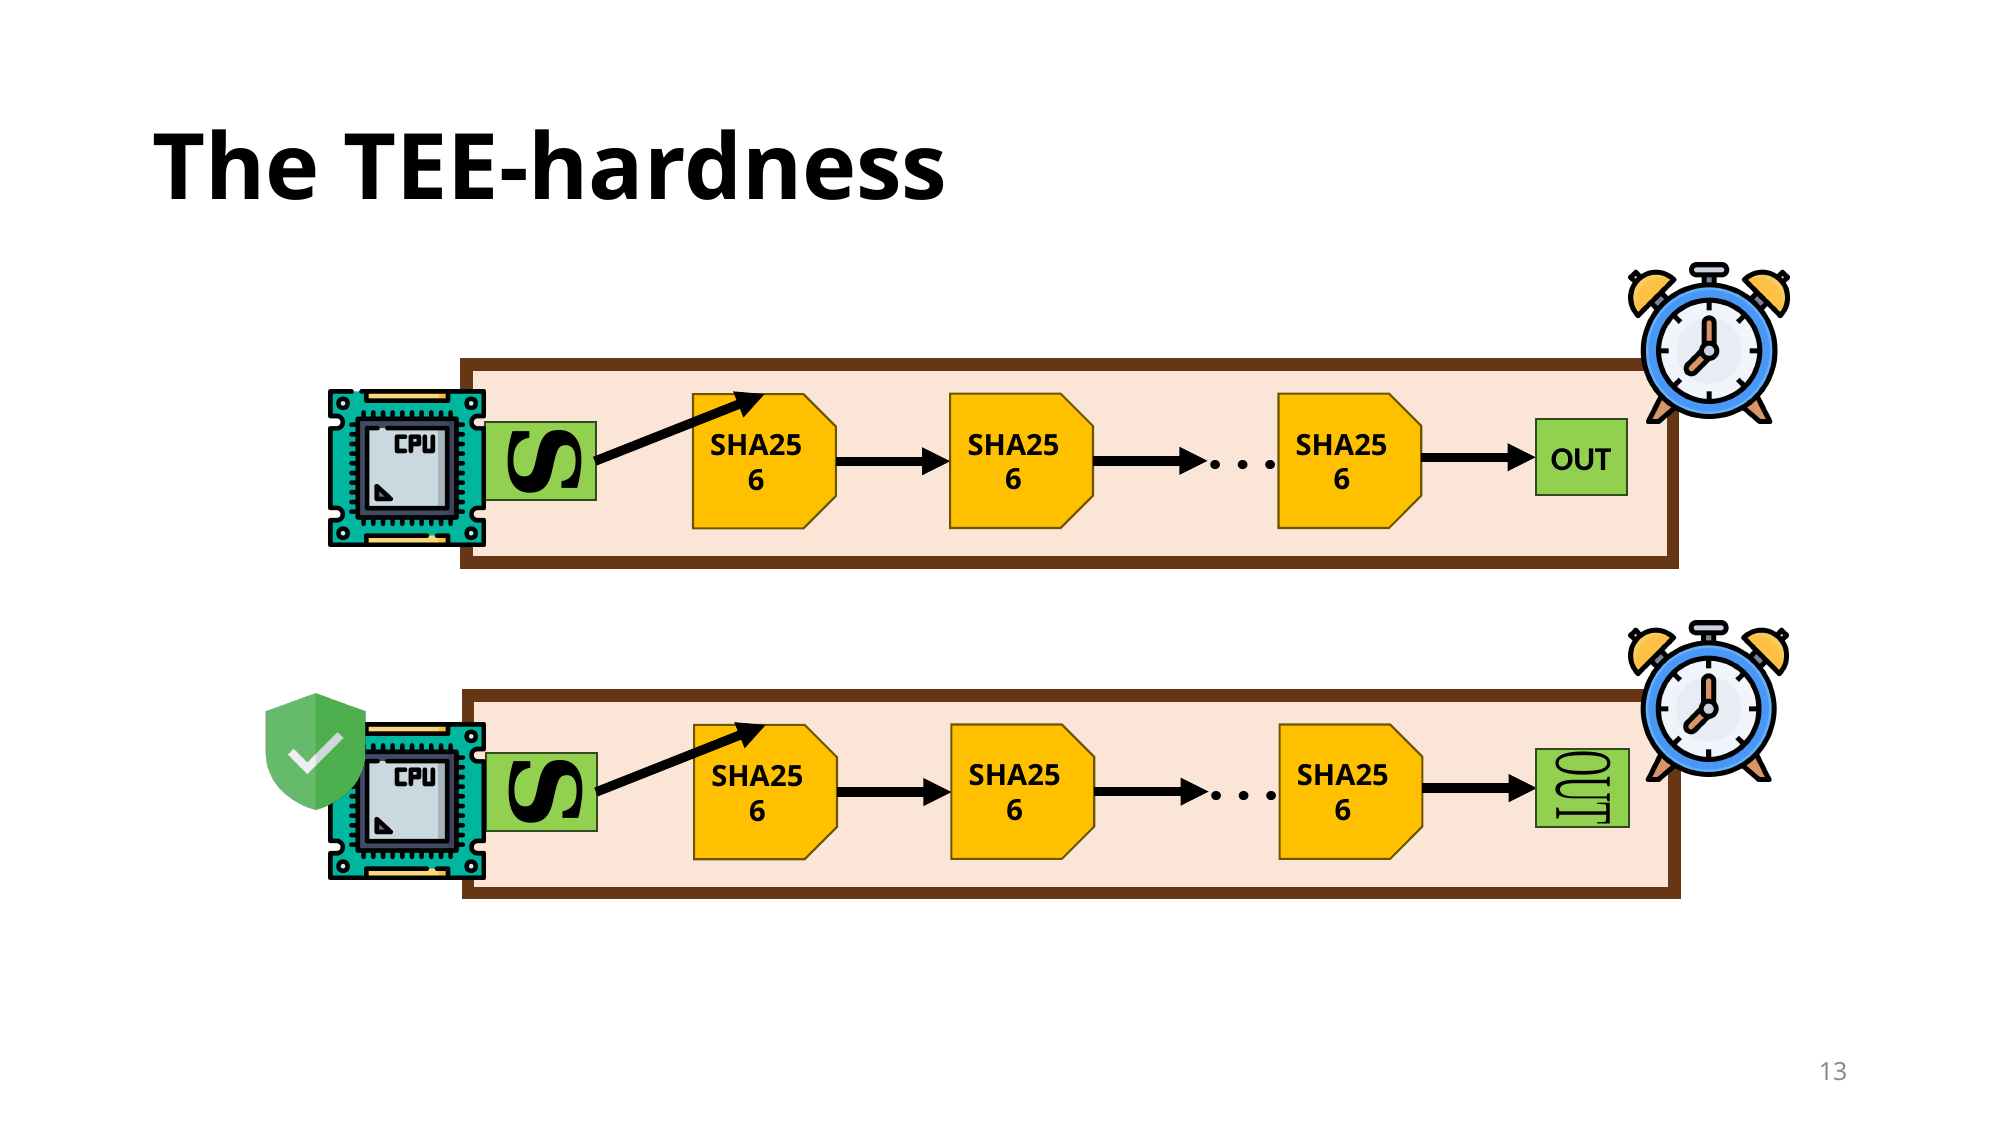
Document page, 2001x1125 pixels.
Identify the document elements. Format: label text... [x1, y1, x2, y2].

text_box [466, 363, 1674, 563]
text_box SHA256 [1278, 723, 1424, 860]
picture [1627, 620, 1789, 782]
text_box SHA256 [691, 393, 837, 530]
picture [249, 685, 486, 880]
picture [328, 389, 486, 547]
slide_number 13 [1412, 1042, 1863, 1103]
text_box SHA256 [1277, 392, 1423, 530]
text_box SHA256 [949, 392, 1095, 530]
text_box SHA256 [693, 723, 839, 861]
text_box [467, 694, 1675, 894]
text_box OUT [1535, 418, 1628, 496]
picture [1628, 262, 1790, 424]
text_box SHA256 [950, 723, 1096, 860]
title The TEE-hardness [137, 60, 1863, 279]
